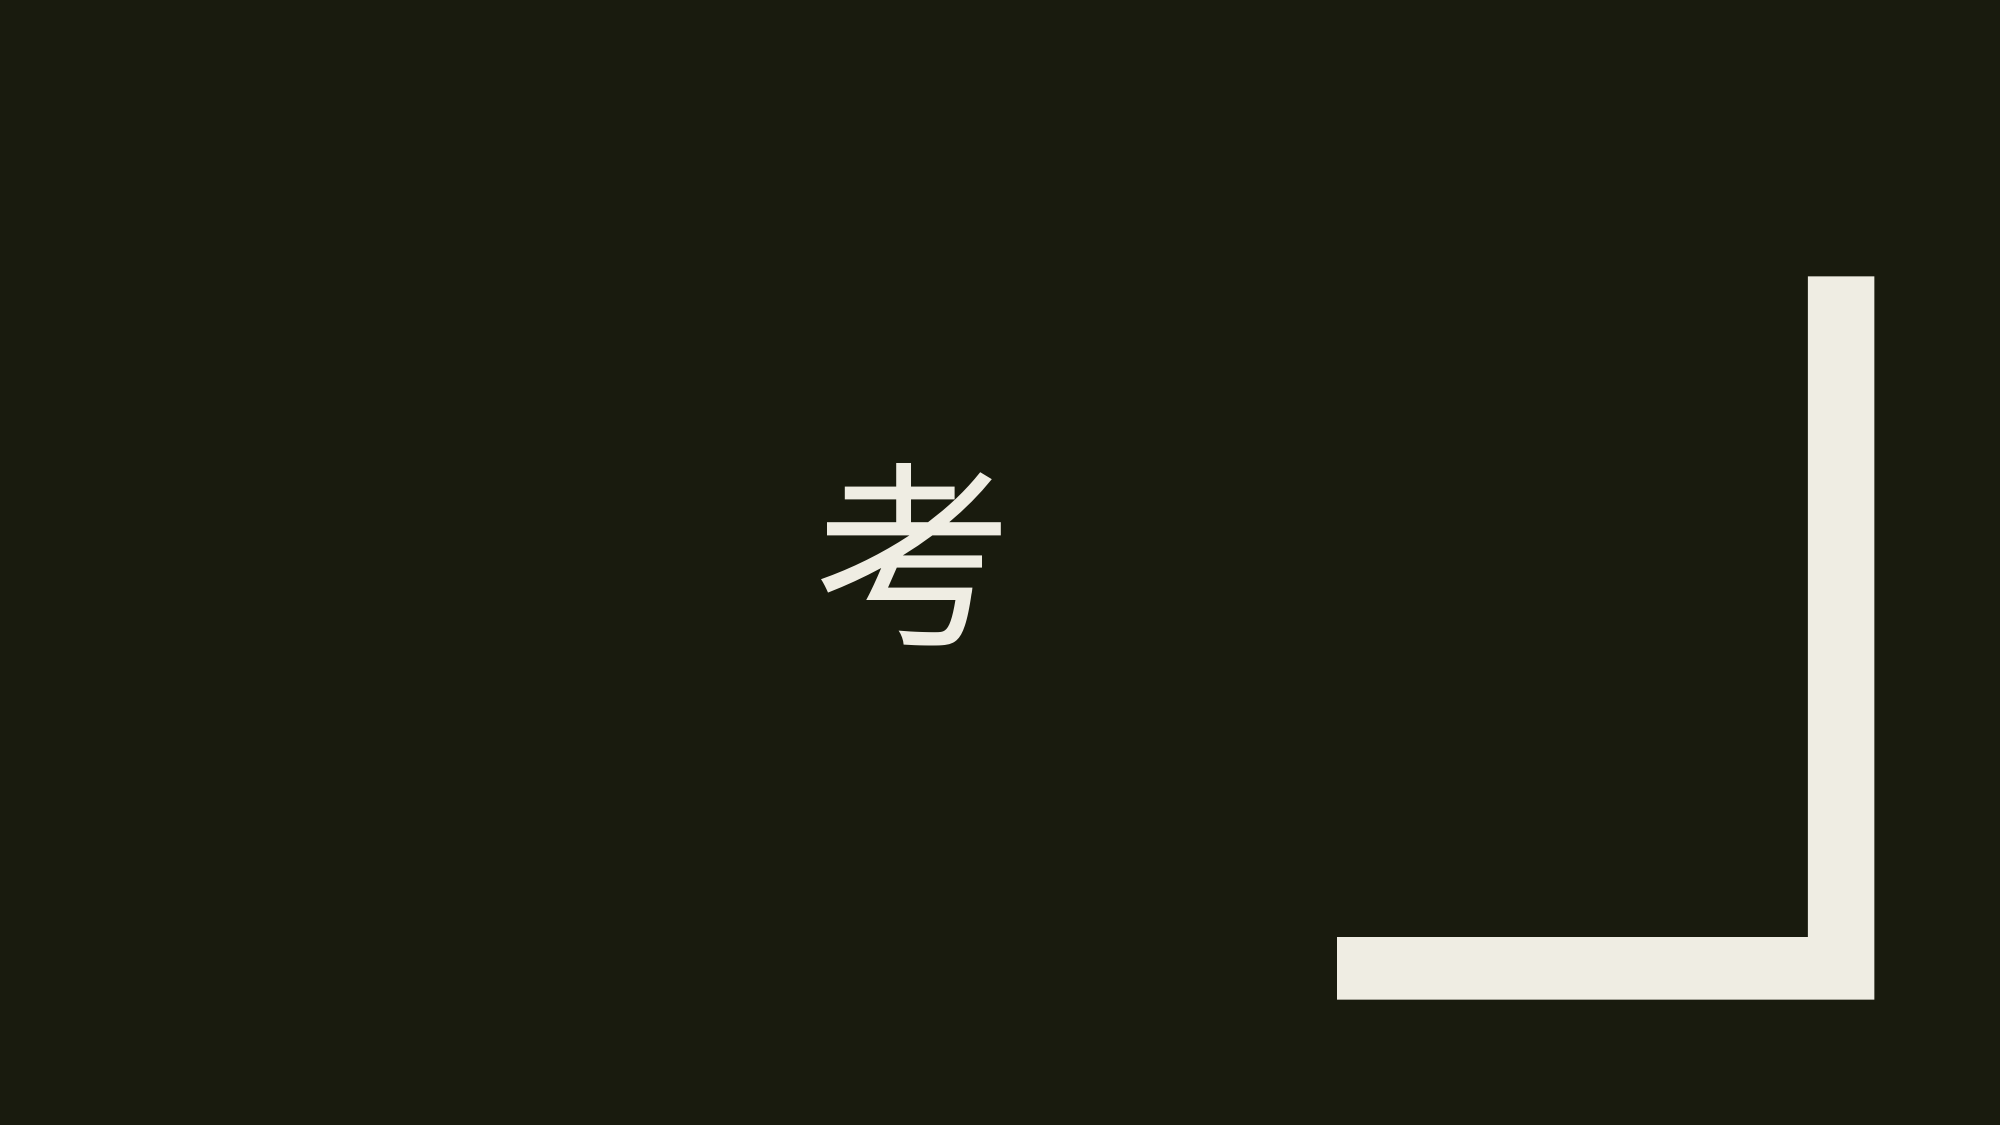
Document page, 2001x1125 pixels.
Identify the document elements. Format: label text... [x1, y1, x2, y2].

title 考 [125, 213, 1703, 682]
